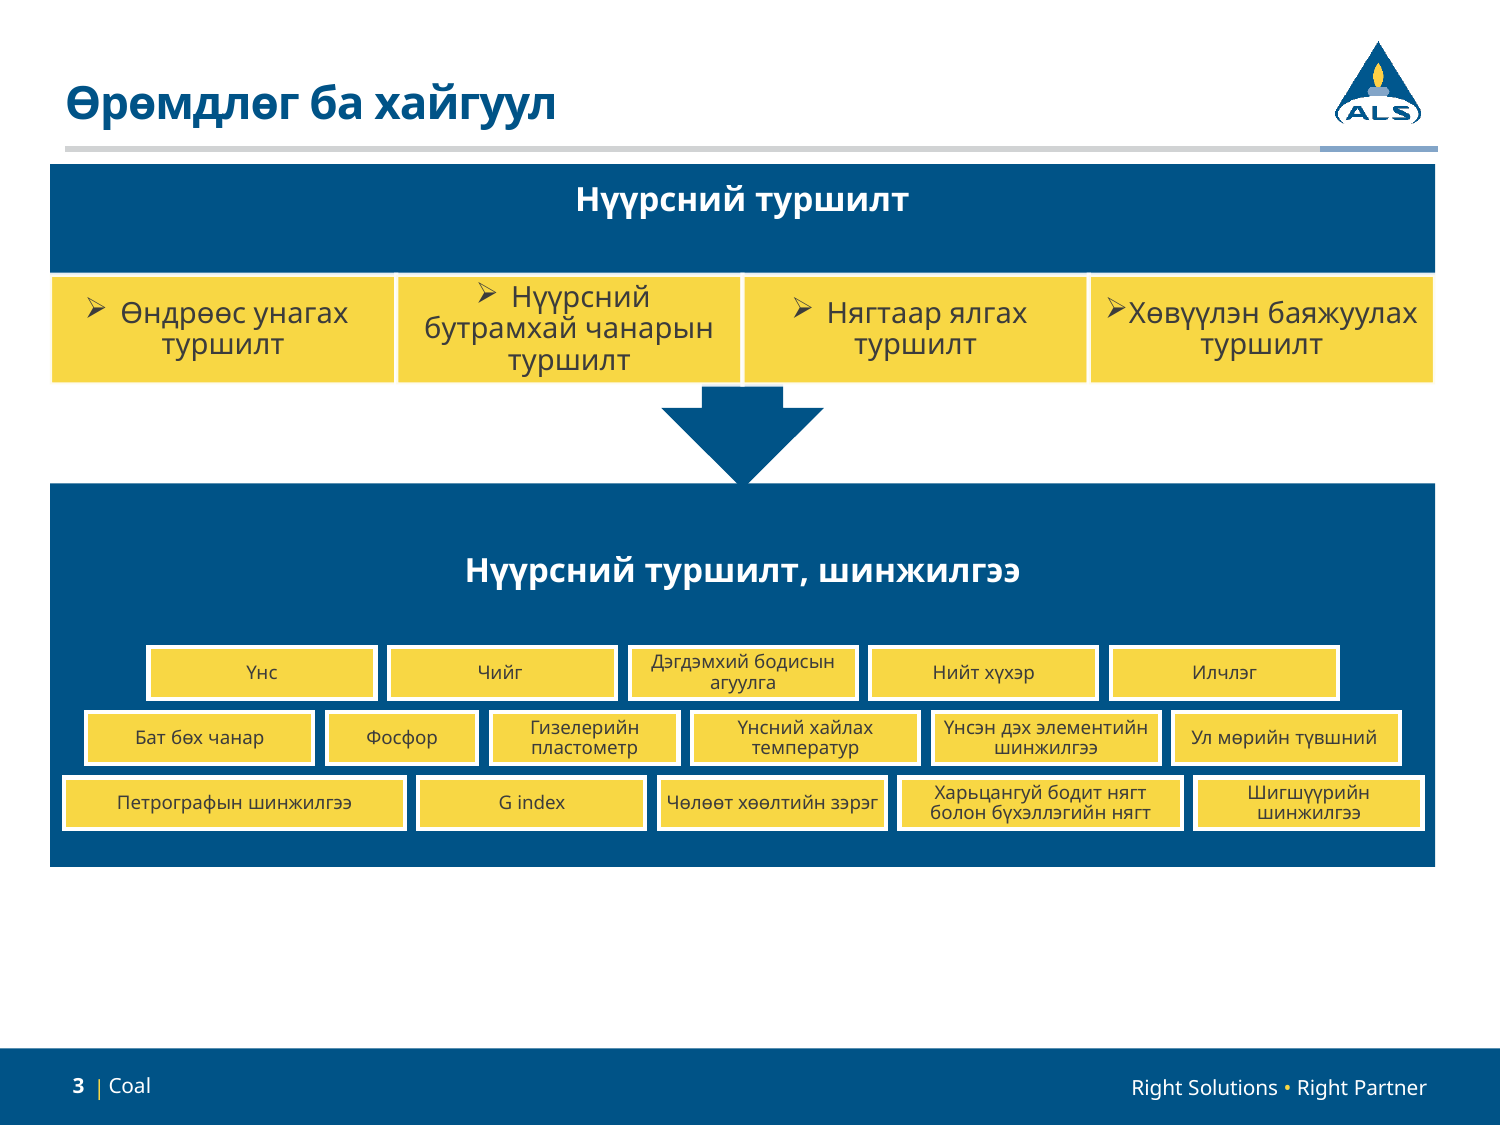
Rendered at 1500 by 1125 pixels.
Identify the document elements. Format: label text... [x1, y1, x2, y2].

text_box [54, 635, 1433, 841]
slide_number 3 [31, 1048, 85, 1125]
picture [1335, 41, 1421, 124]
footer Coal [93, 1048, 619, 1125]
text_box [49, 163, 1436, 868]
title Өрөмдлөг ба хайгуул [64, 42, 1321, 130]
